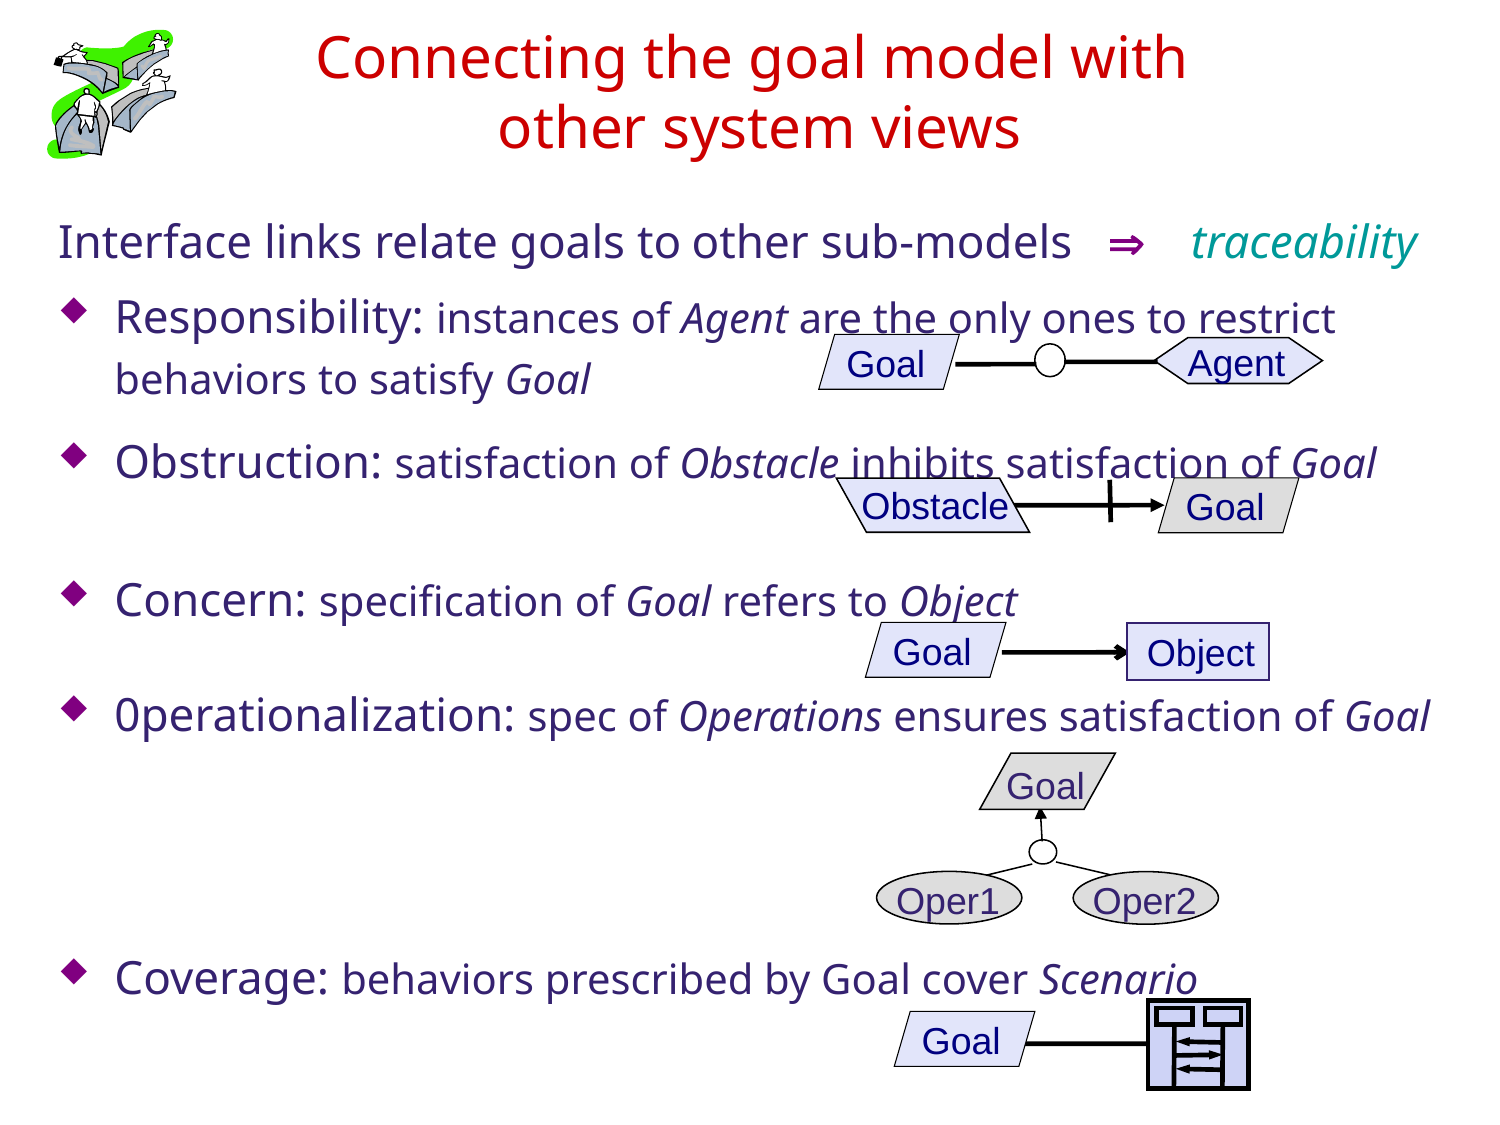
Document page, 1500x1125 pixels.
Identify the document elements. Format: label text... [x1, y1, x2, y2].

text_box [836, 477, 1300, 541]
picture [46, 29, 177, 160]
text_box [893, 1000, 1249, 1090]
list Interface links relate goals to other sub-models Þ traceability Responsibility: instances of Agent are the only ones to restrict behaviors to satisfy Goal Obstruction: satisfaction of Obstacle inhibits satisfaction of Goal Concern: specification of Goal refers to Object 0perationalization: spec of Operations ensures satisfaction of Goal Coverage: behaviors prescribed by Goal cover Scenario [42, 213, 1489, 981]
title Connecting the goal model with other system views [176, 28, 1470, 154]
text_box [876, 752, 1219, 925]
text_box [865, 622, 1270, 680]
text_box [818, 334, 1323, 390]
